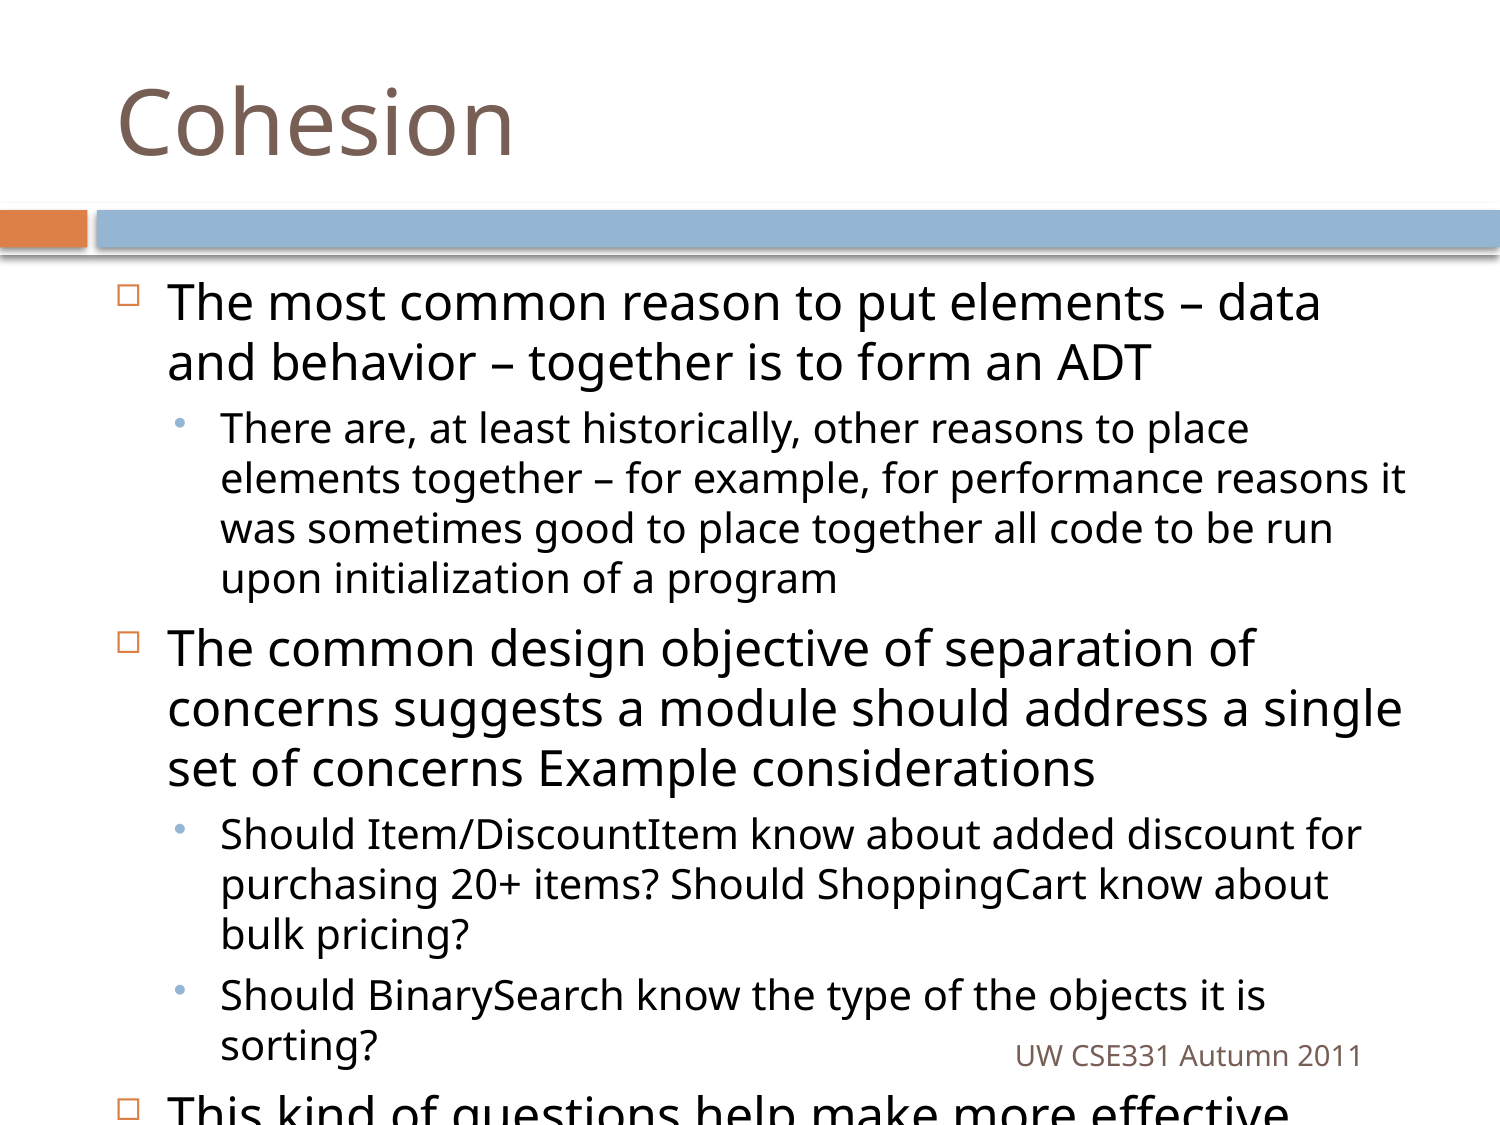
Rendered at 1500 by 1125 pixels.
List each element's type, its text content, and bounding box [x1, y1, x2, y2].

slide_number UW CSE331 Autumn 2011 [999, 1025, 1438, 1085]
title Cohesion [100, 37, 1438, 200]
list The most common reason to put elements – data and behavior – together is to form an ADT There are, at least historically, other reasons to place elements together – for example, for performance reasons it was sometimes good to place together all code to be run upon initialization of a program The common design objective of separation of concerns suggests a module should address a single set of concerns Example considerations Should Item/DiscountItem know about added discount for purchasing 20+ items? Should ShoppingCart know about bulk pricing? Should BinarySearch know the type of the objects it is sorting? This kind of questions help make more effective cohesion decisions [100, 262, 1438, 1005]
